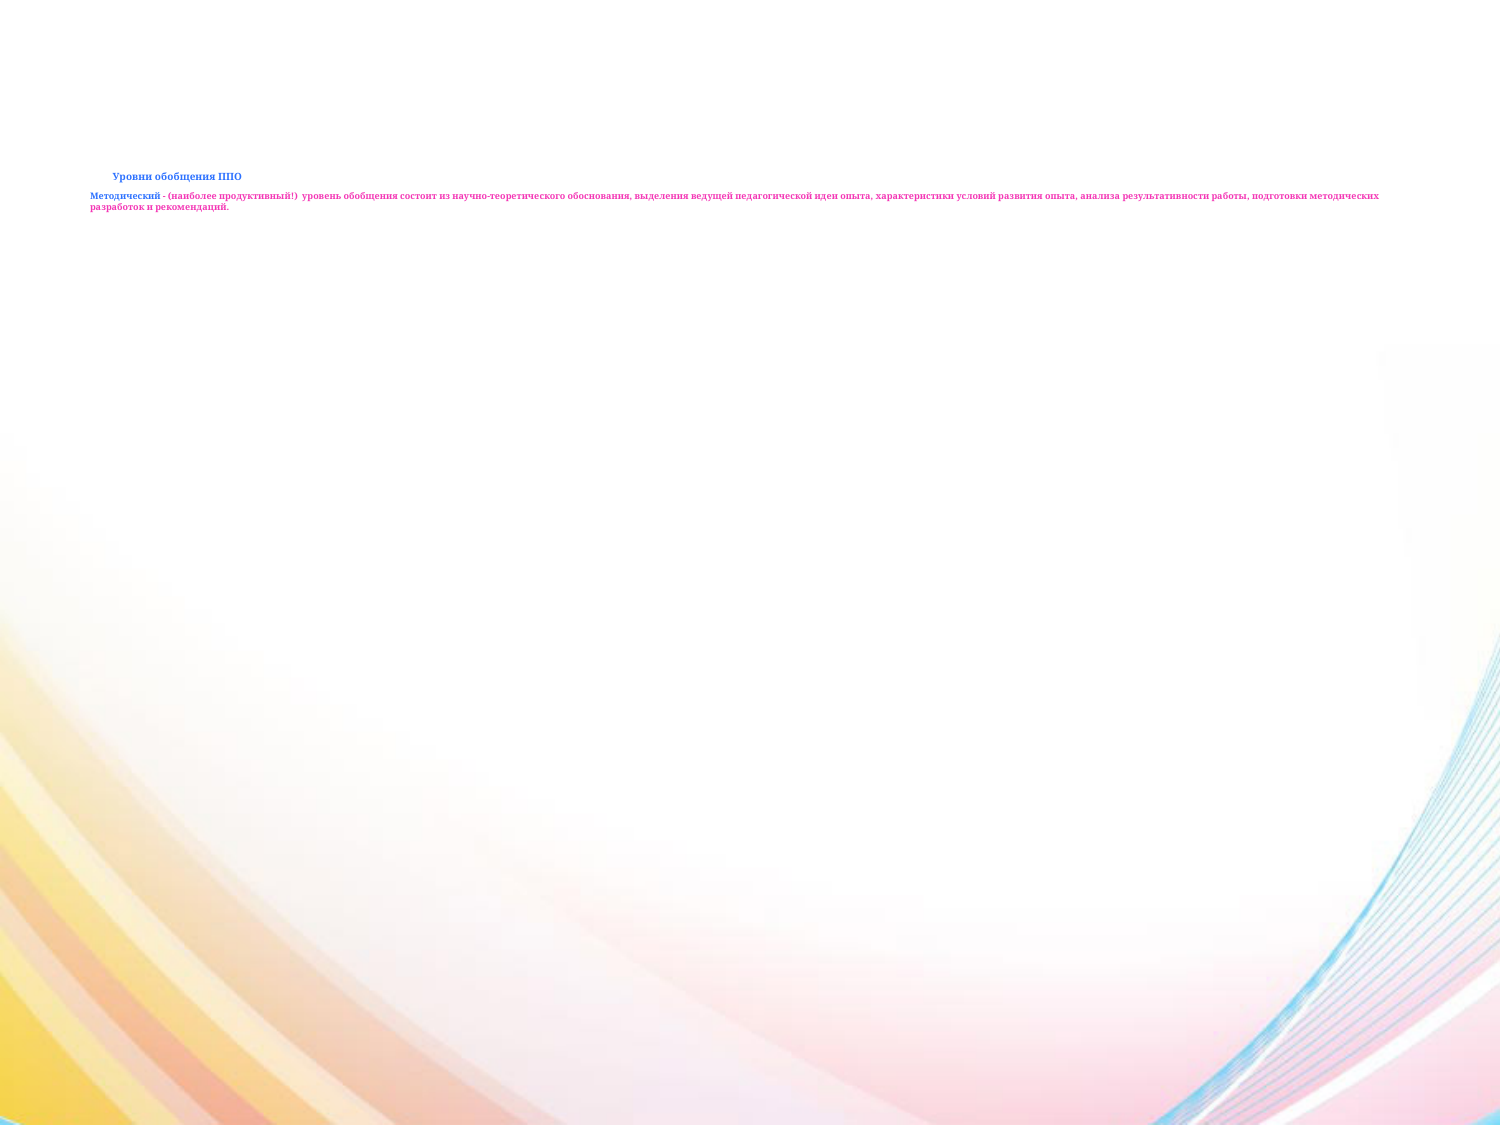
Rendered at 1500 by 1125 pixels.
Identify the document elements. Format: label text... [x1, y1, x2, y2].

picture [0, 0, 1500, 1125]
title Уровни обобщения ППО Методический - (наиболее продуктивный!) уровень обобщения состоит из научно-теоретического обоснования, выделения ведущей педагогической идеи опыта, характеристики условий развития опыта, анализа результативности работы, подготовки методических разработок и рекомендаций. [75, 45, 1425, 233]
